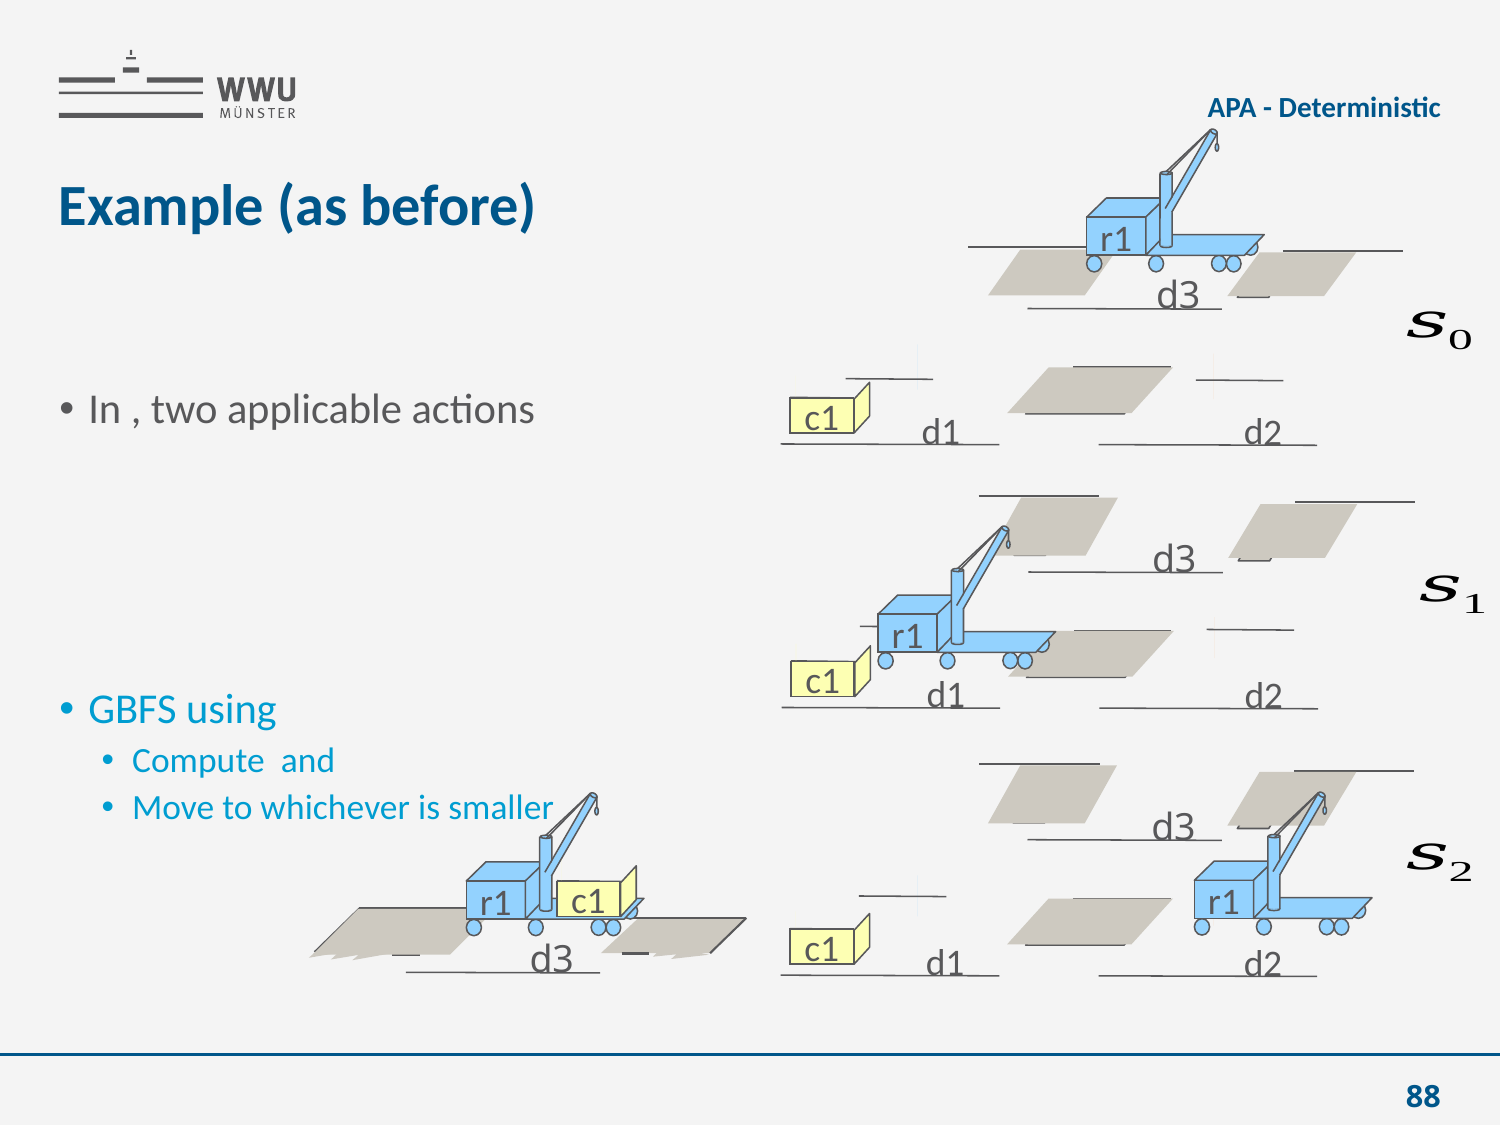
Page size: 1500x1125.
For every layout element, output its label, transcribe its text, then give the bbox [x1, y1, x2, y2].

title Example (as before) [59, 167, 780, 262]
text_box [780, 764, 1476, 977]
slide_number 88 [1322, 1058, 1441, 1118]
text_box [310, 784, 747, 974]
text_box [781, 495, 1488, 709]
slide_number APA - Deterministic [590, 63, 1442, 123]
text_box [780, 121, 1476, 446]
